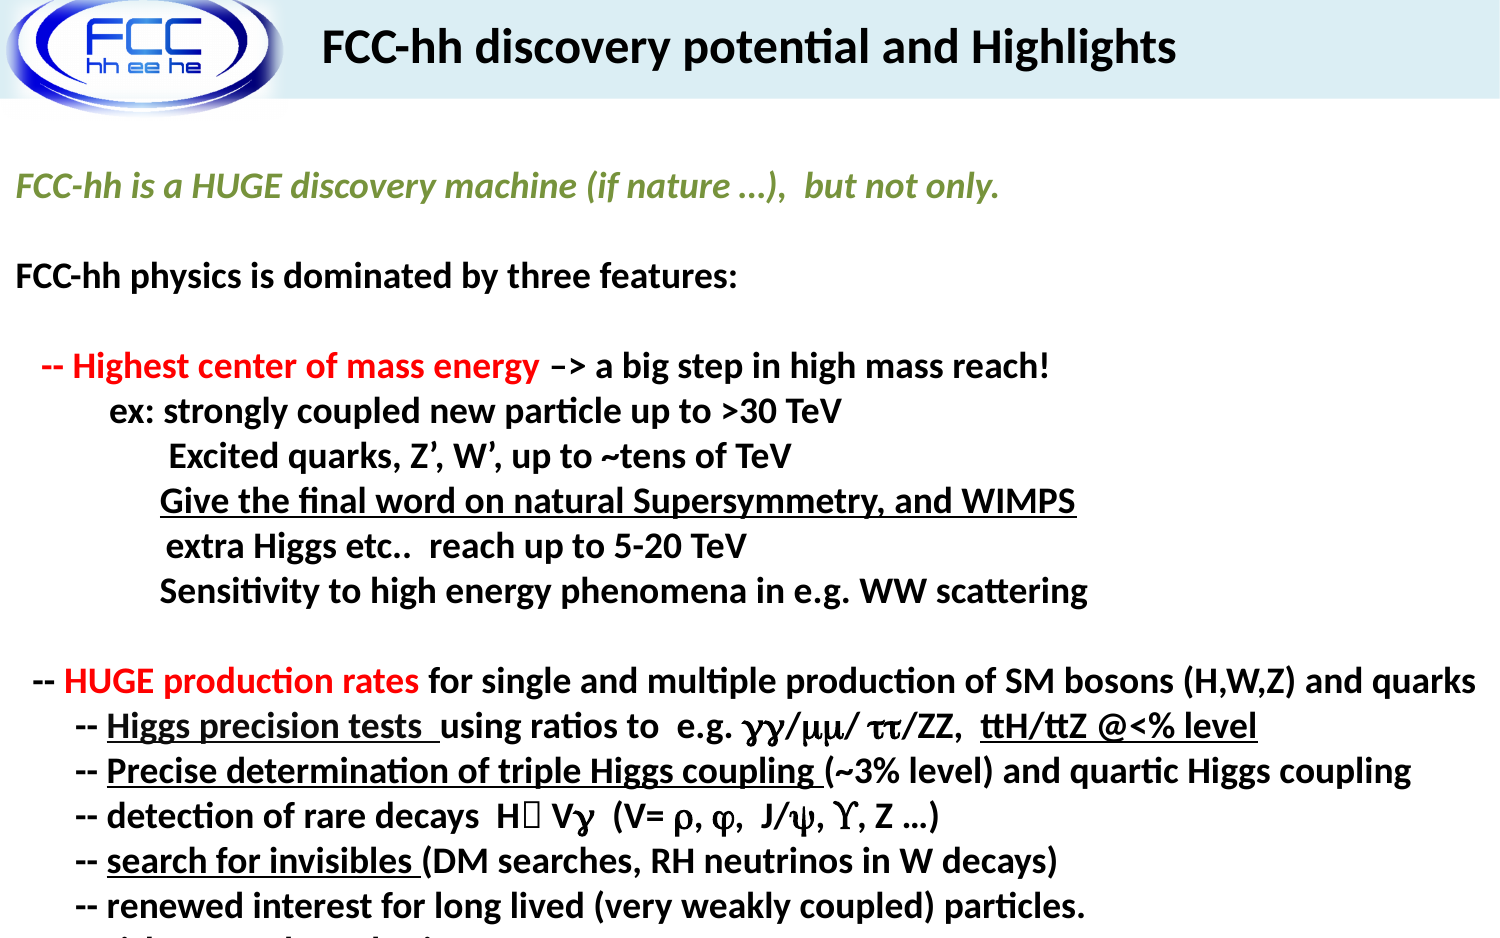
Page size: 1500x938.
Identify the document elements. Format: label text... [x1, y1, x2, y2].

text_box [0, 0, 1500, 122]
text_box FCC-hh is a HUGE discovery machine (if nature …), but not only. FCC-hh physics is dominated by three features: -- Highest center of mass energy –> a big step in high mass reach! ex: strongly coupled new particle up to >30 TeV Excited quarks, Z’, W’, up to ~tens of TeV Give the final word on natural Supersymmetry, and WIMPS extra Higgs etc.. reach up to 5-20 TeV Sensitivity to high energy phenomena in e.g. WW scattering -- HUGE production rates for single and multiple production of SM bosons (H,W,Z) and quarks -- Higgs precision tests using ratios to e.g. // /ZZ, ttH/ttZ @<% level -- Precise determination of triple Higgs coupling (~3% level) and quartic Higgs coupling -- detection of rare decays H V (V= , , J/, , Z …) -- search for invisibles (DM searches, RH neutrinos in W decays) -- renewed interest for long lived (very weakly coupled) particles. -- rich top and HF physics program -- Cleaner signals for high Pt physics -- allows clean signals for channels presently difficult at LHC (e.g. H bb) [0, 153, 1493, 938]
